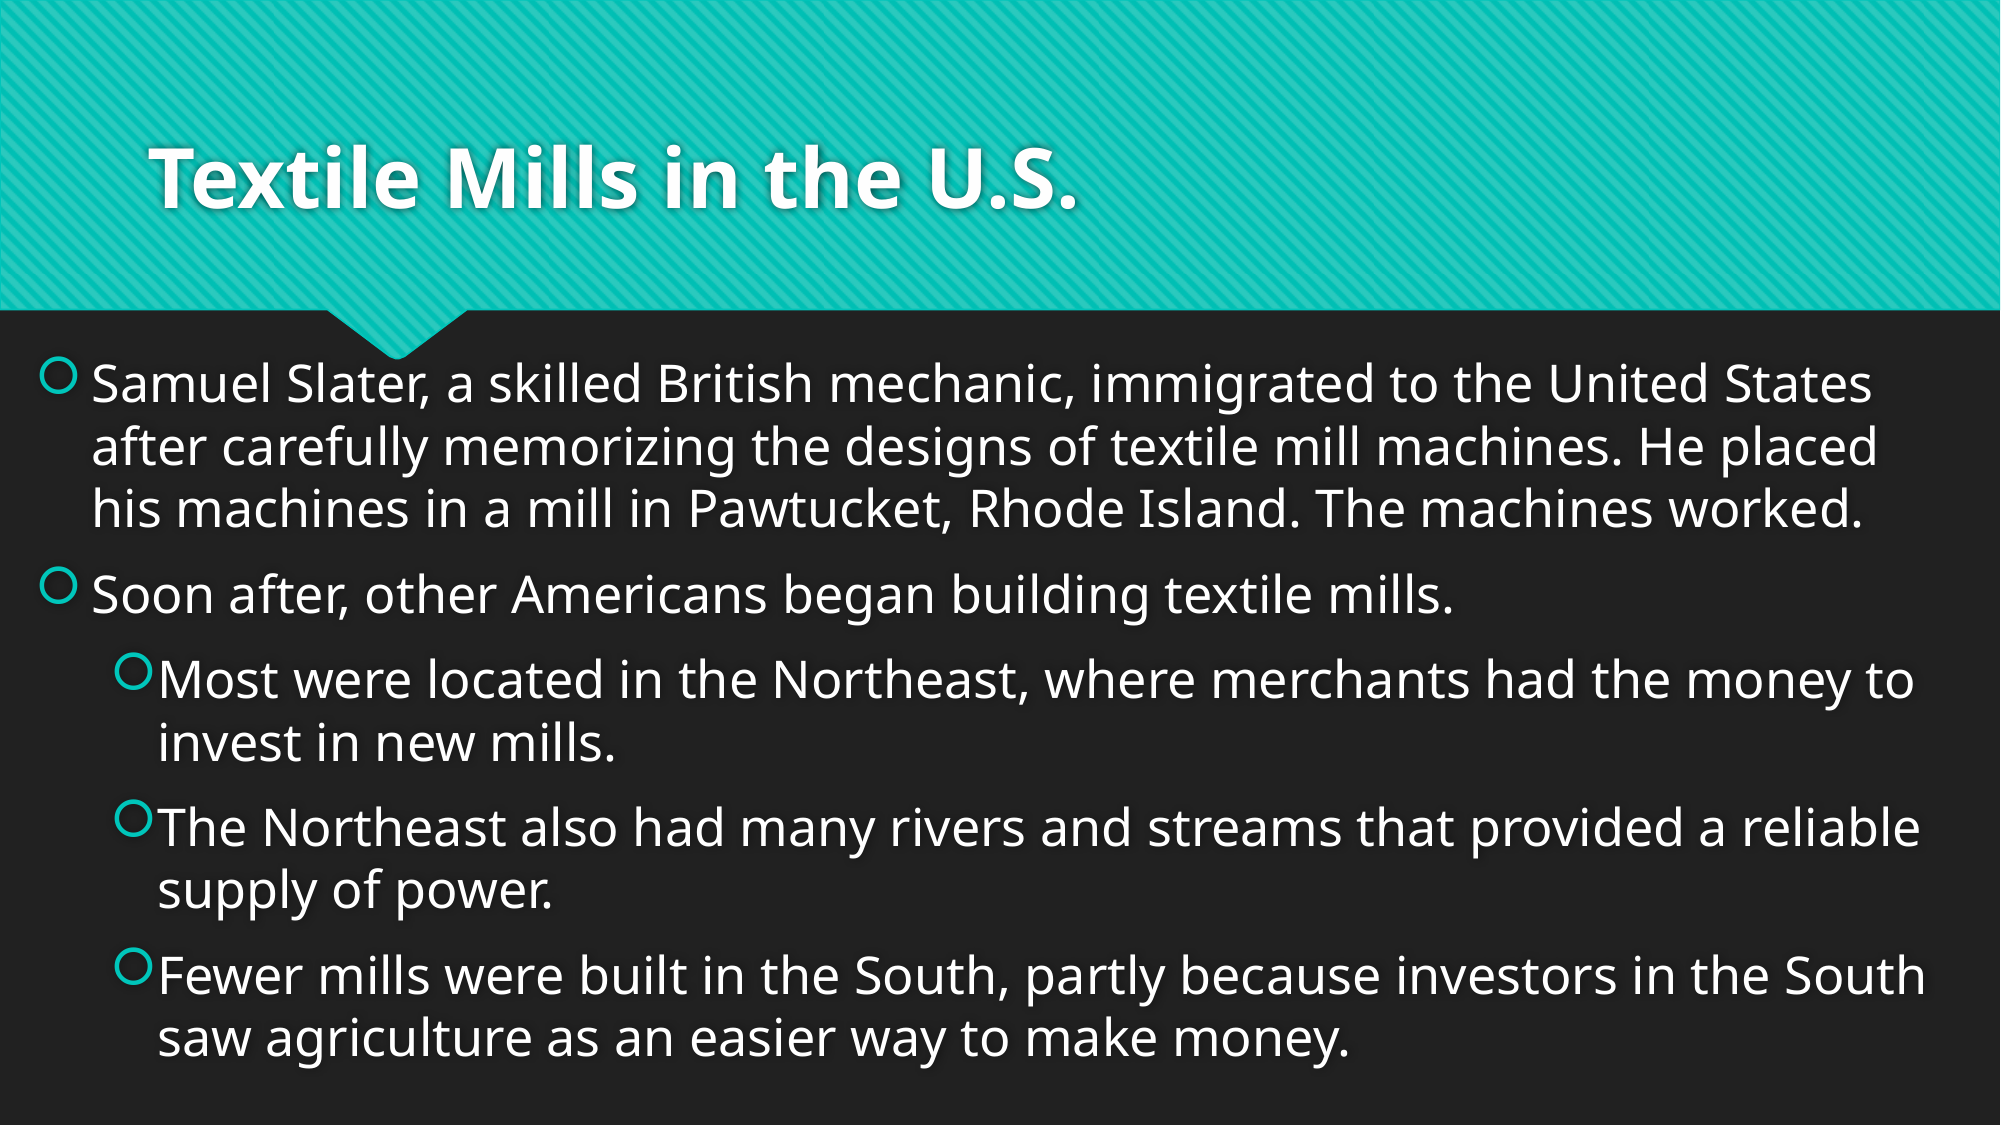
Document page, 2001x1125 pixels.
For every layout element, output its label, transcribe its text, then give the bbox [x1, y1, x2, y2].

title Textile Mills in the U.S. [132, 73, 1868, 233]
list Samuel Slater, a skilled British mechanic, immigrated to the United States after carefully memorizing the designs of textile mill machines. He placed his machines in a mill in Pawtucket, Rhode Island. The machines worked. Soon after, other Americans began building textile mills. Most were located in the Northeast, where merchants had the money to invest in new mills. The Northeast also had many rivers and streams that provided a reliable supply of power. Fewer mills were built in the South, partly because investors in the South saw agriculture as an easier way to make money. [20, 344, 1971, 1074]
